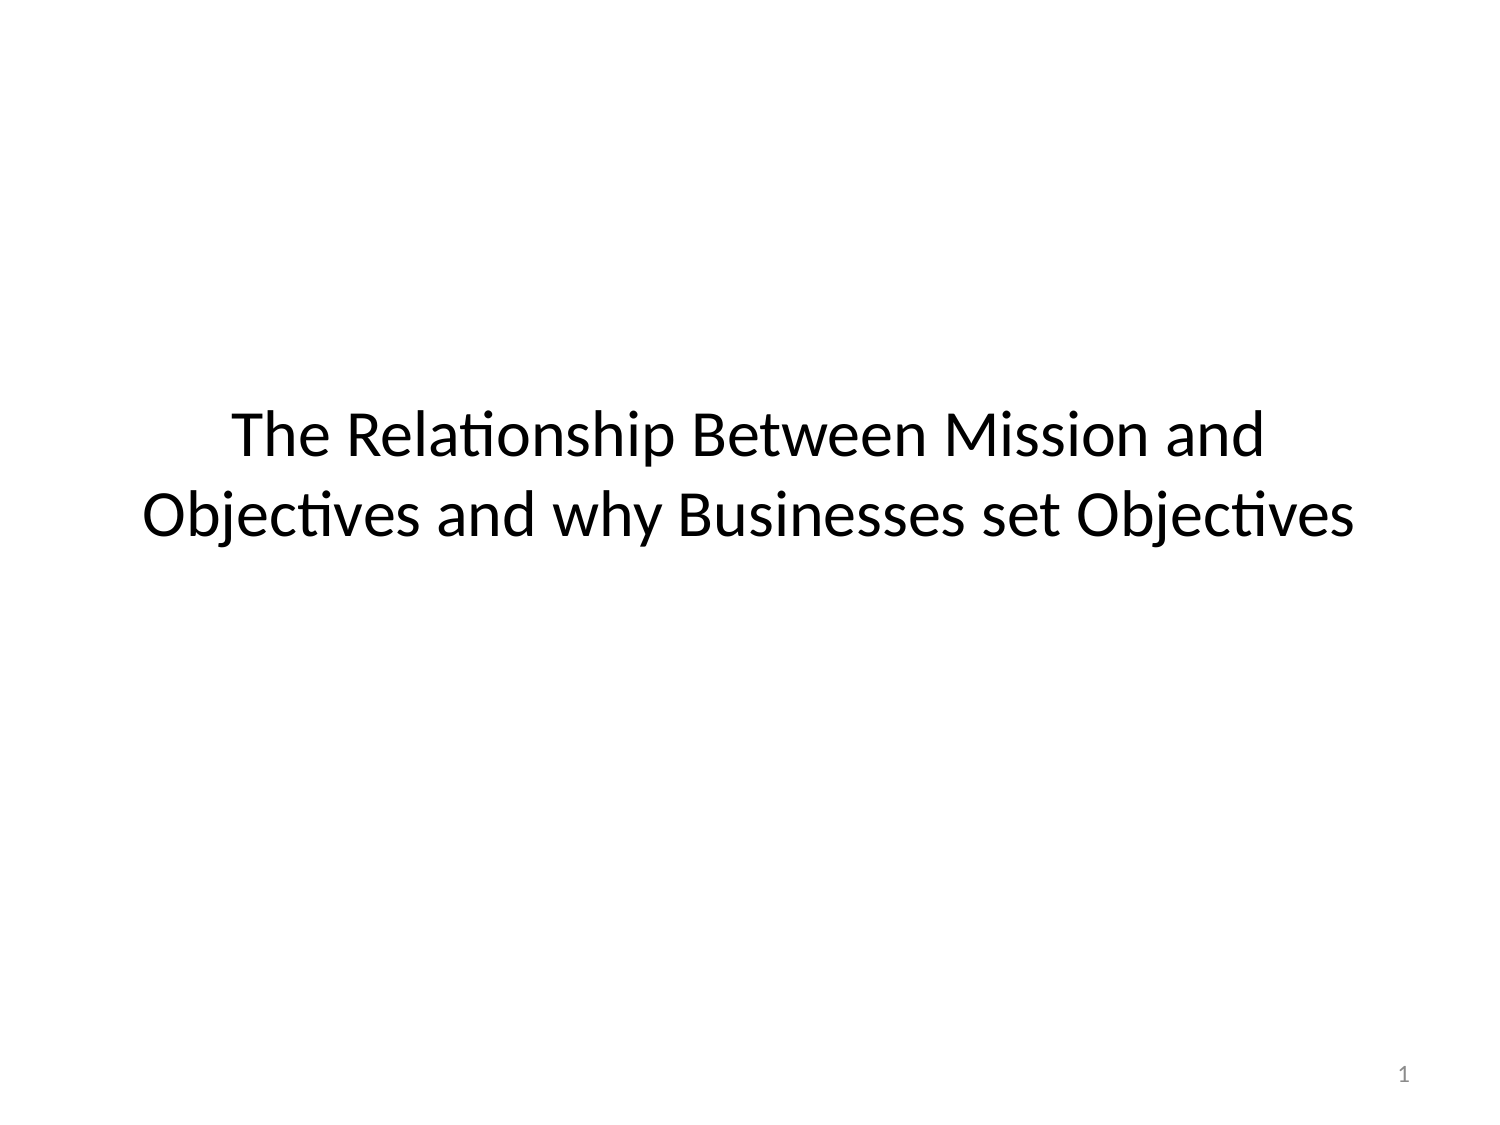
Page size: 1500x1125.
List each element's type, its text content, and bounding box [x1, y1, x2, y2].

title The Relationship Between Mission and Objectives and why Businesses set Objectives [112, 349, 1388, 591]
slide_number 1 [1074, 1042, 1425, 1103]
